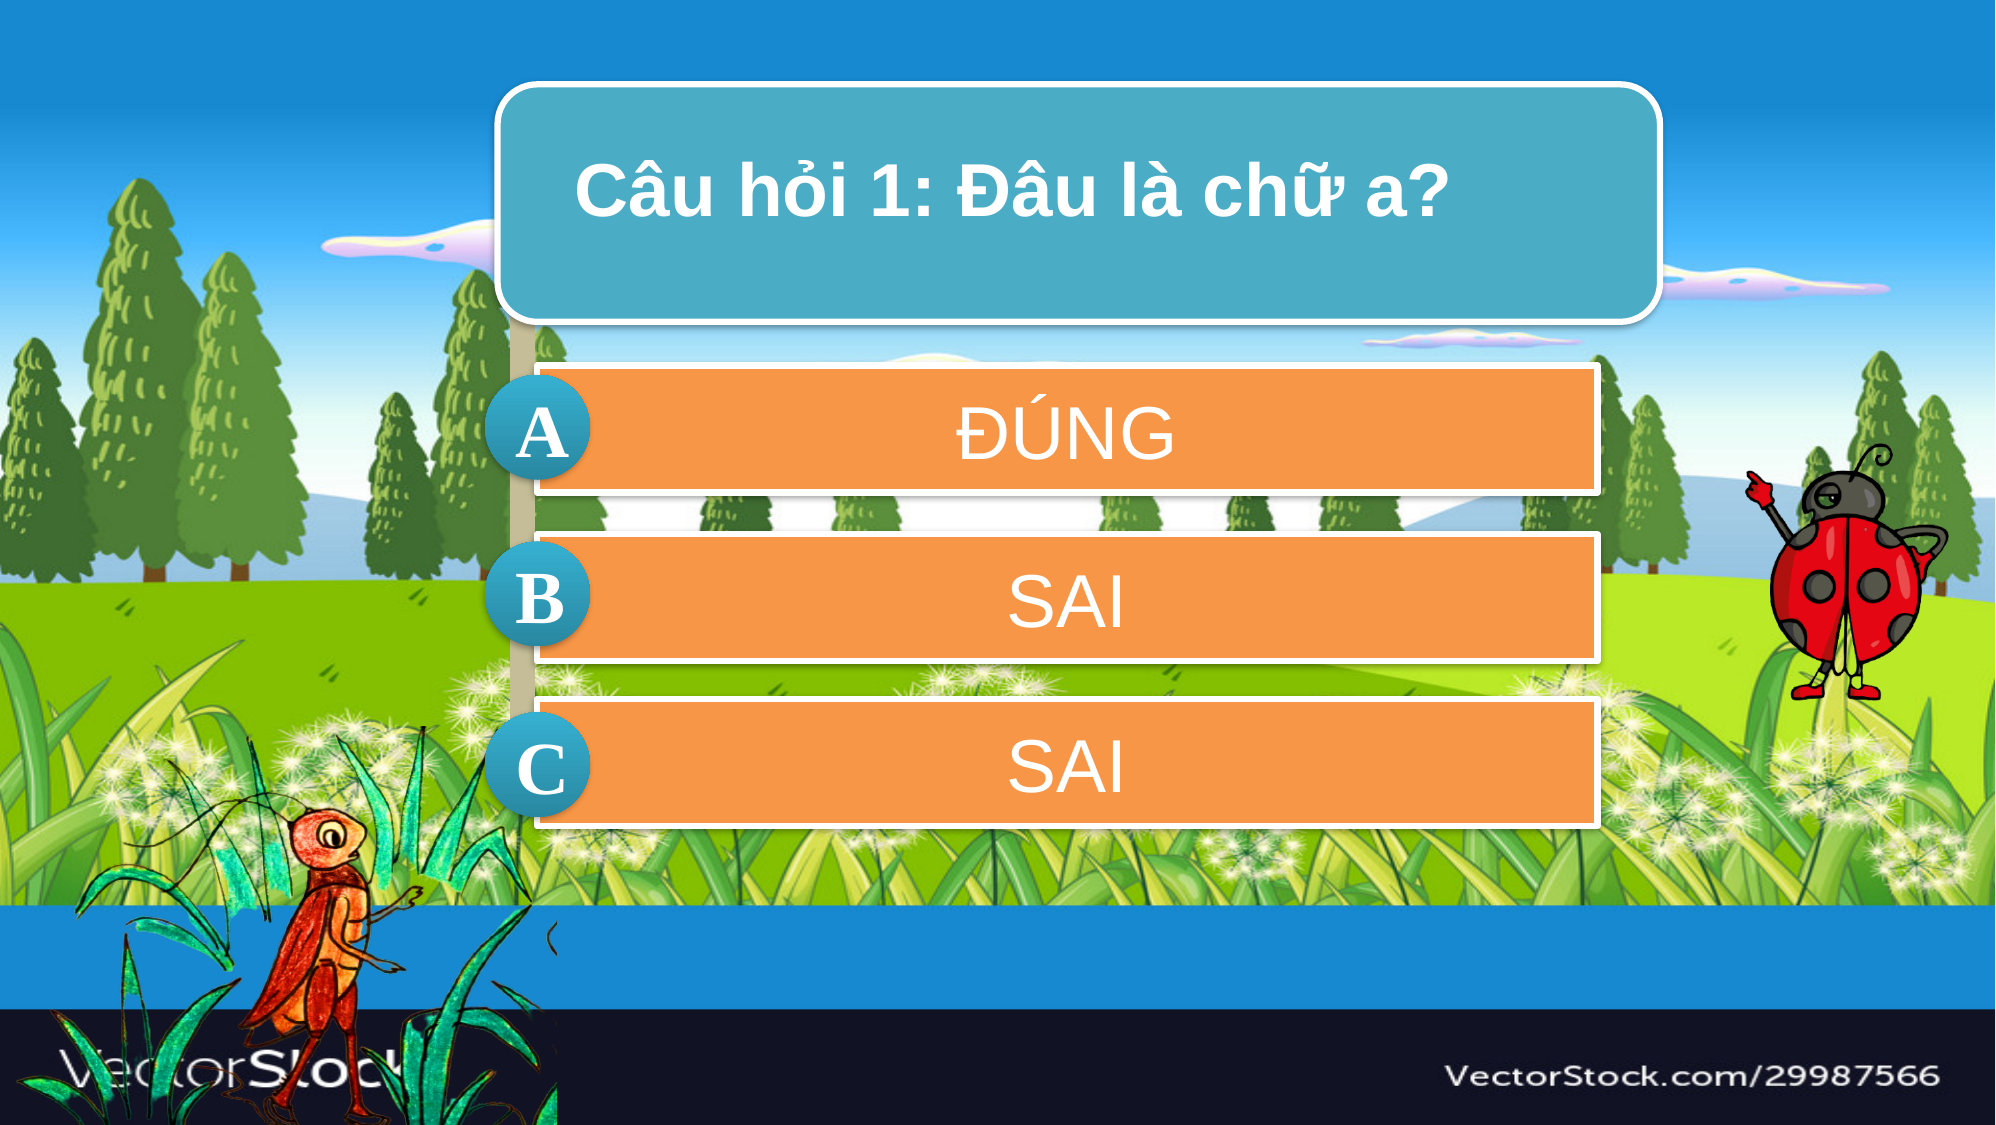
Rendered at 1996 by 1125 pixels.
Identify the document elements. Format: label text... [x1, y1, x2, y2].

text_box C [504, 712, 590, 812]
text_box A [484, 374, 590, 480]
text_box [508, 480, 537, 547]
text_box ĐÚNG [534, 362, 1601, 496]
text_box [508, 648, 537, 718]
text_box SAI [534, 696, 1601, 829]
text_box Câu hỏi 1: Đâu là chữ a? [559, 134, 1598, 239]
picture [0, 0, 1996, 1125]
text_box SAI [534, 531, 1601, 664]
text_box [508, 324, 537, 380]
text_box B [484, 541, 590, 647]
text_box [494, 81, 1664, 325]
